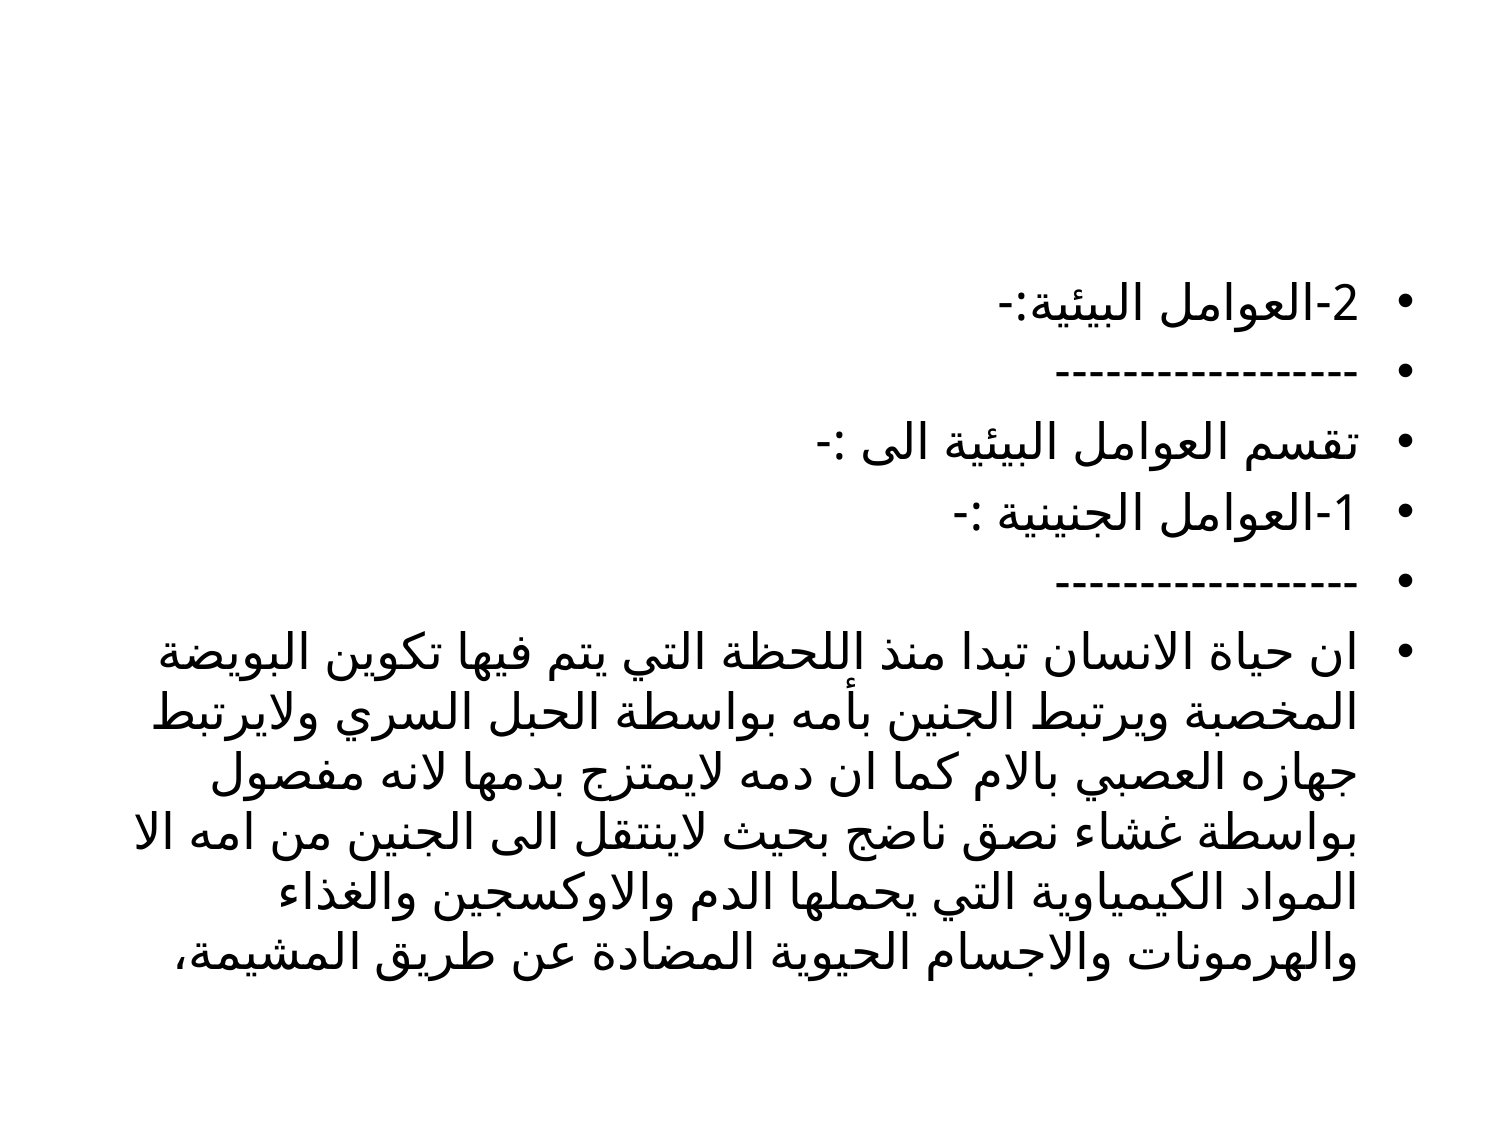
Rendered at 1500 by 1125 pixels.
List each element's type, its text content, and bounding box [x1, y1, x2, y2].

list 2-العوامل البيئية:- ------------------ تقسم العوامل البيئية الى :- 1-العوامل الجنينية :- ------------------ ان حياة الانسان تبدا منذ اللحظة التي يتم فيها تكوين البويضة المخصبة ويرتبط الجنين بأمه بواسطة الحبل السري ولايرتبط جهازه العصبي بالام كما ان دمه لايمتزج بدمها لانه مفصول بواسطة غشاء نصق ناضج بحيث لاينتقل الى الجنين من امه الا المواد الكيمياوية التي يحملها الدم والاوكسجين والغذاء والهرمونات والاجسام الحيوية المضادة عن طريق المشيمة، [75, 262, 1425, 1005]
